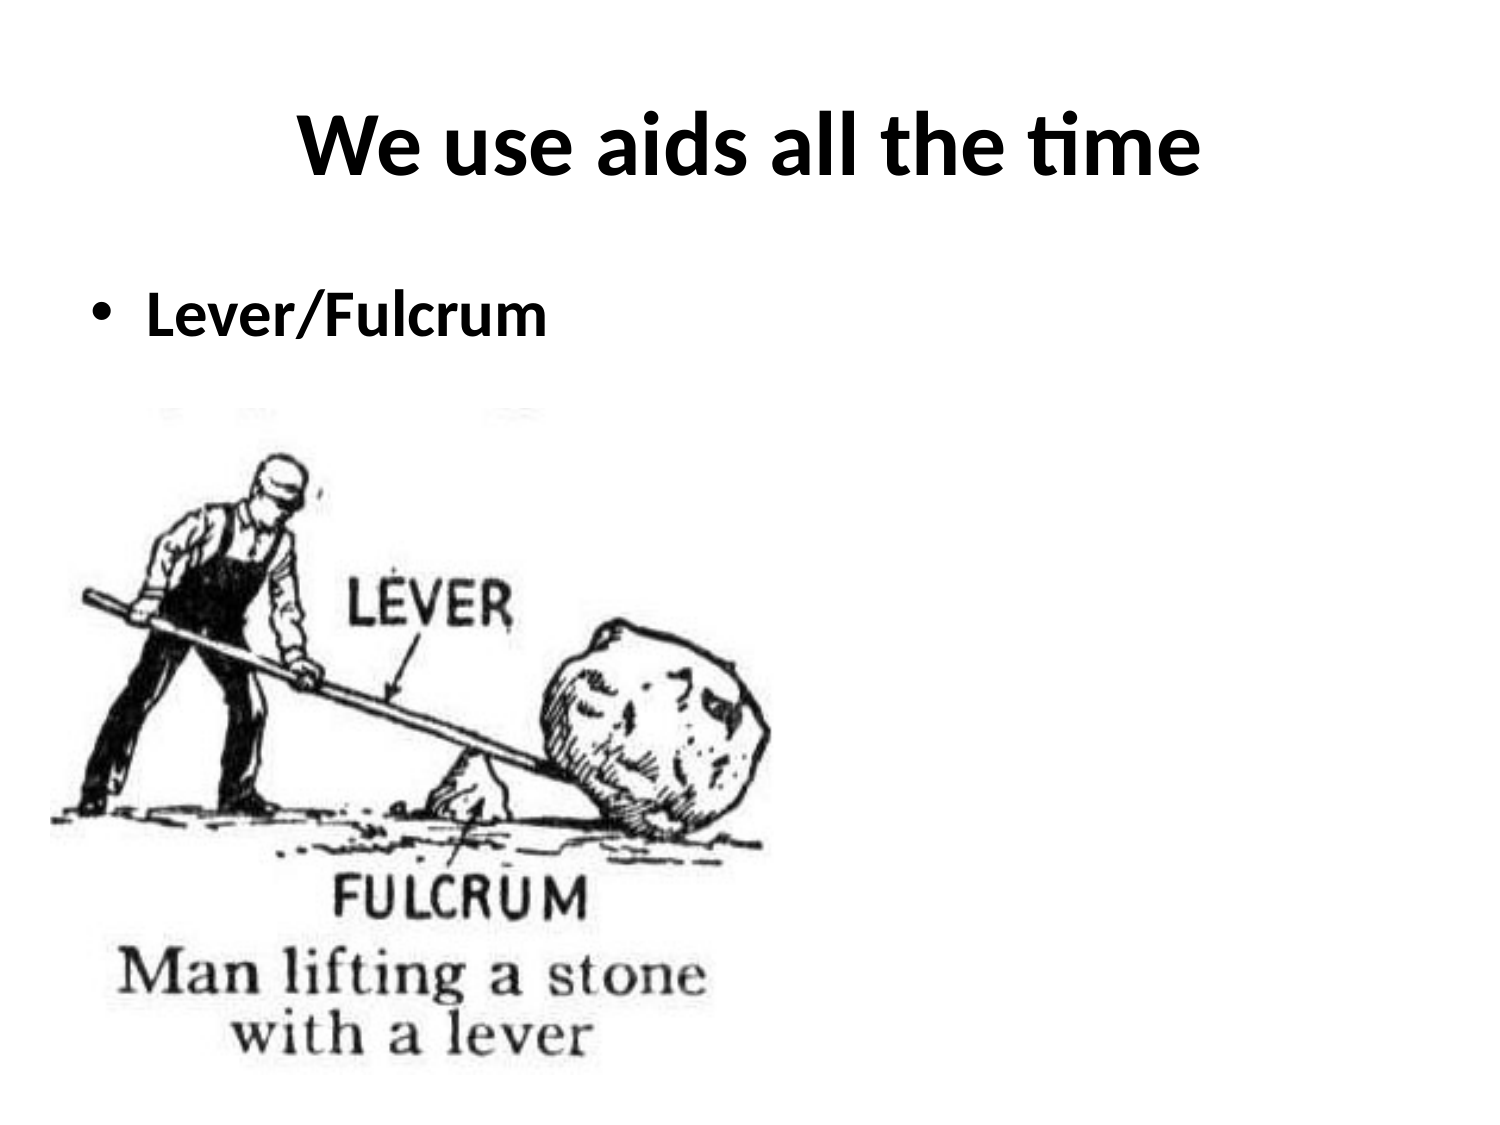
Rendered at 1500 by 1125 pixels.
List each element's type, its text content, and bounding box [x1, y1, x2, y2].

list Lever/Fulcrum [75, 262, 1425, 1005]
title We use aids all the time [75, 45, 1425, 233]
picture [49, 408, 801, 1076]
